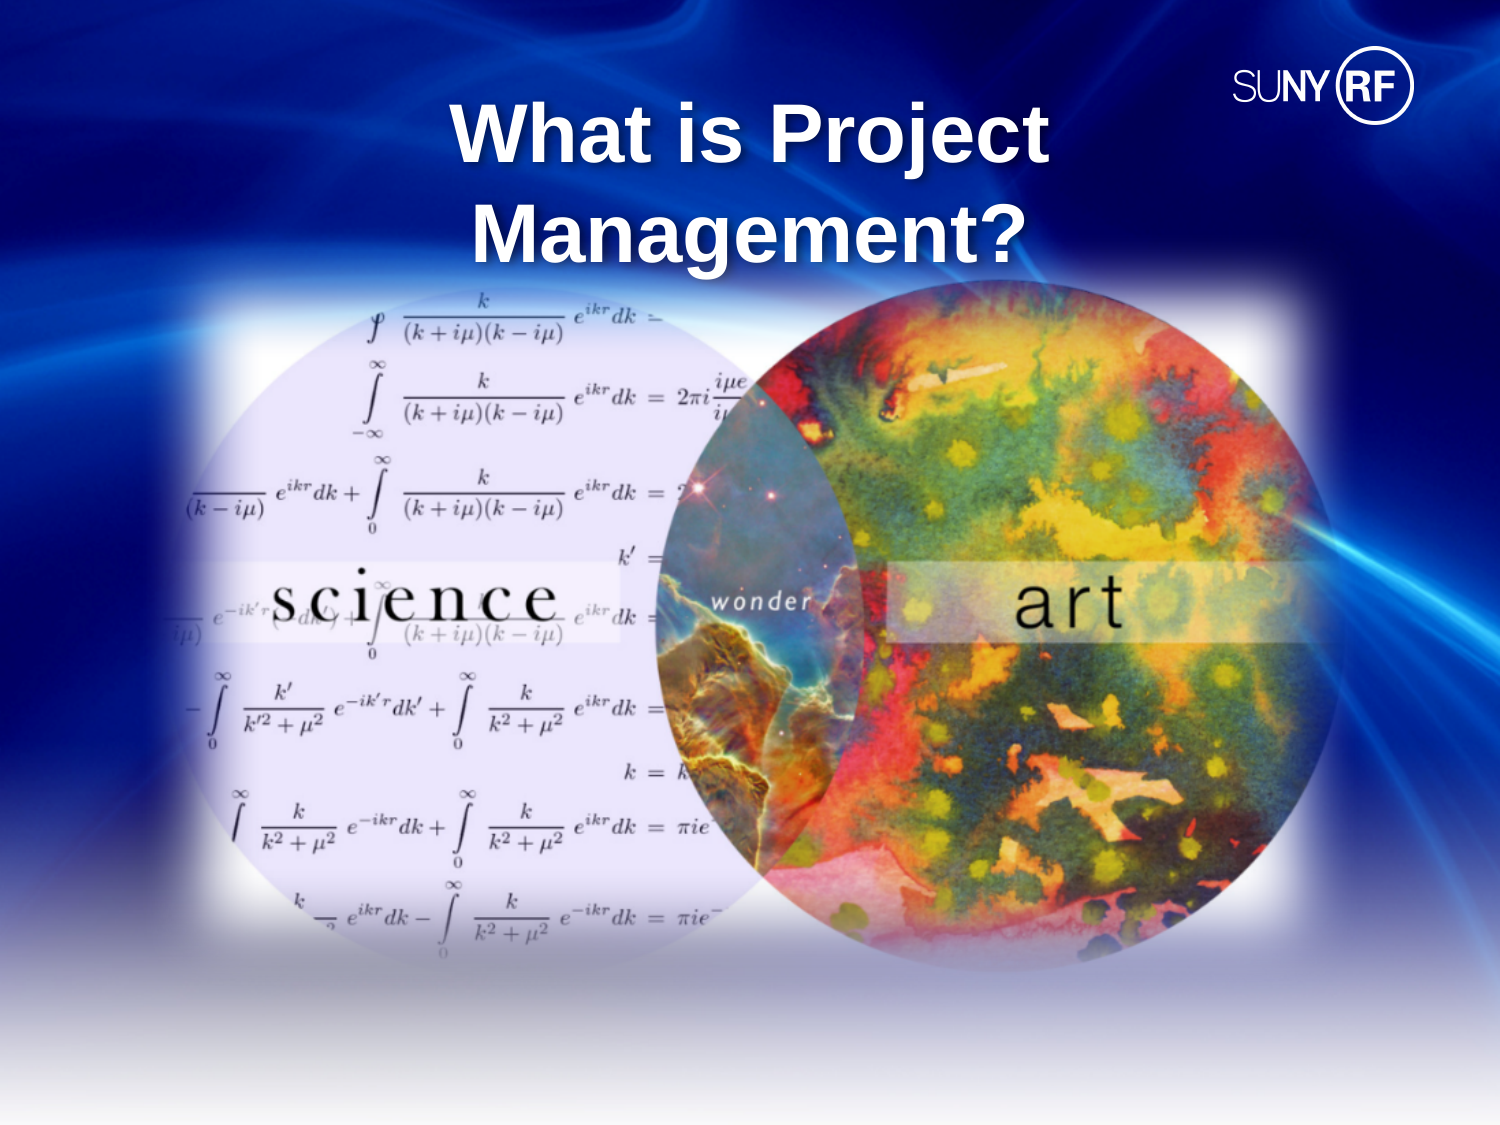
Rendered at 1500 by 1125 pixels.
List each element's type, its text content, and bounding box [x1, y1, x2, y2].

title What is Project Management? [149, 124, 1351, 230]
picture [0, 0, 1500, 1125]
